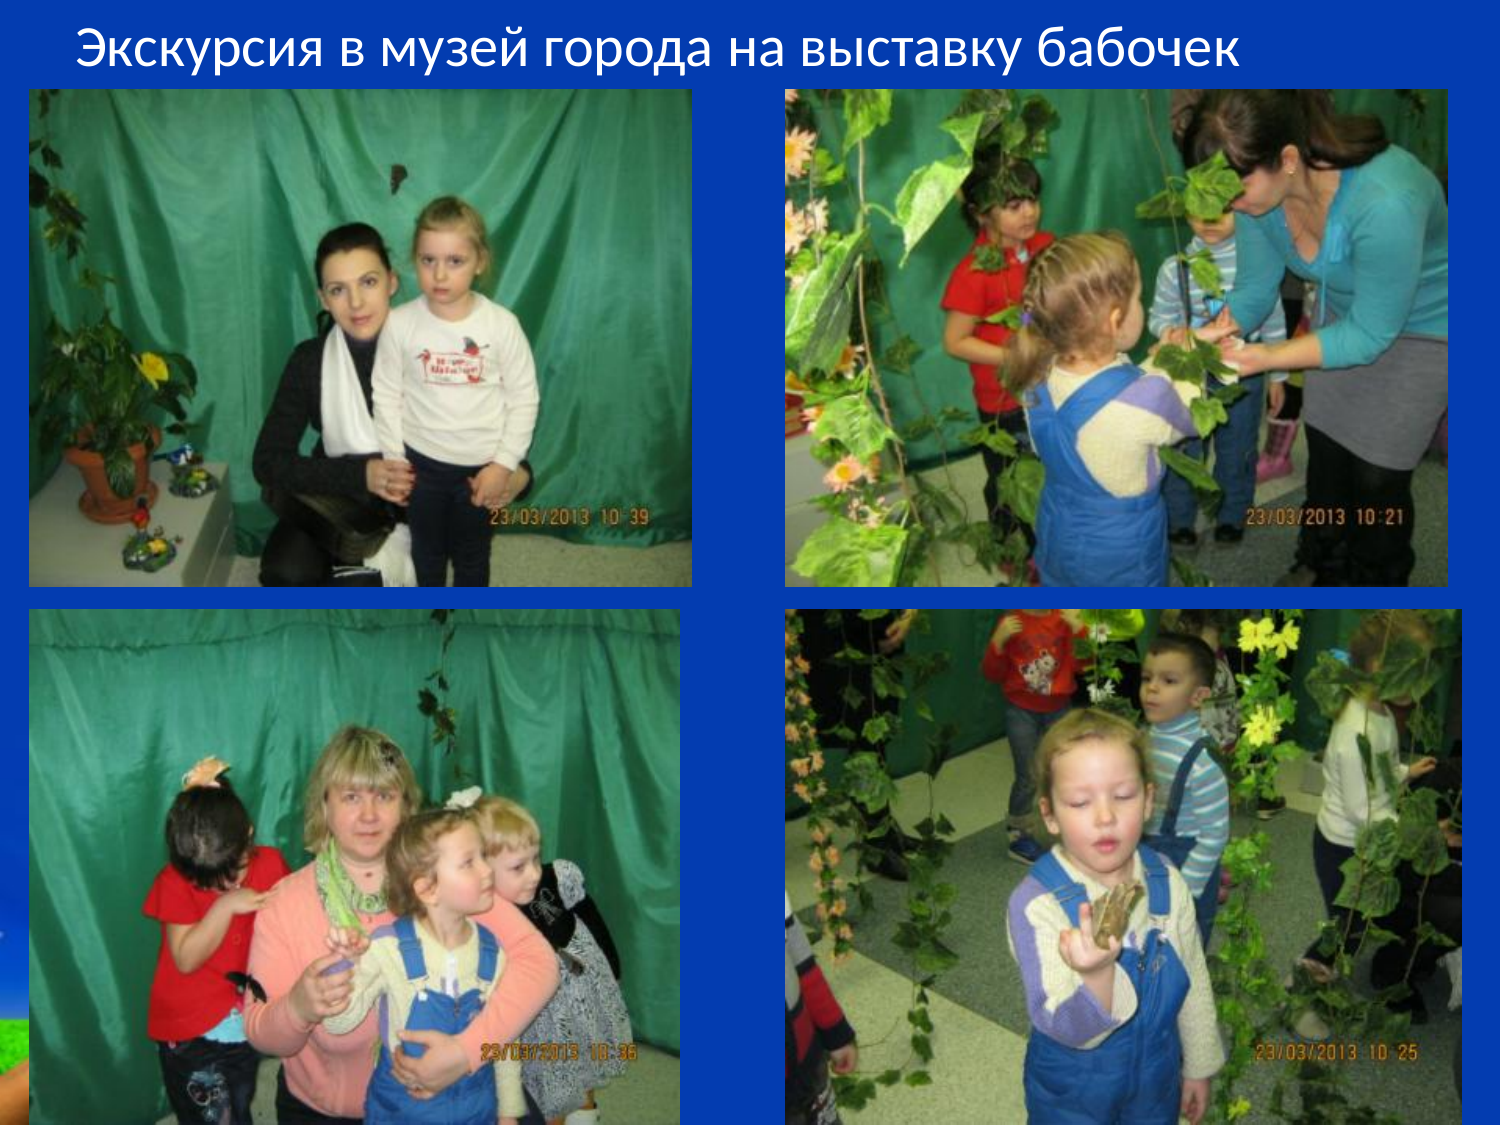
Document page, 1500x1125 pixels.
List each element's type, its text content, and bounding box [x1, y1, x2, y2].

title Экскурсия в музей города на выставку бабочек [74, 0, 1426, 79]
picture [0, 0, 1500, 1125]
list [785, 89, 1449, 588]
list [29, 89, 693, 588]
